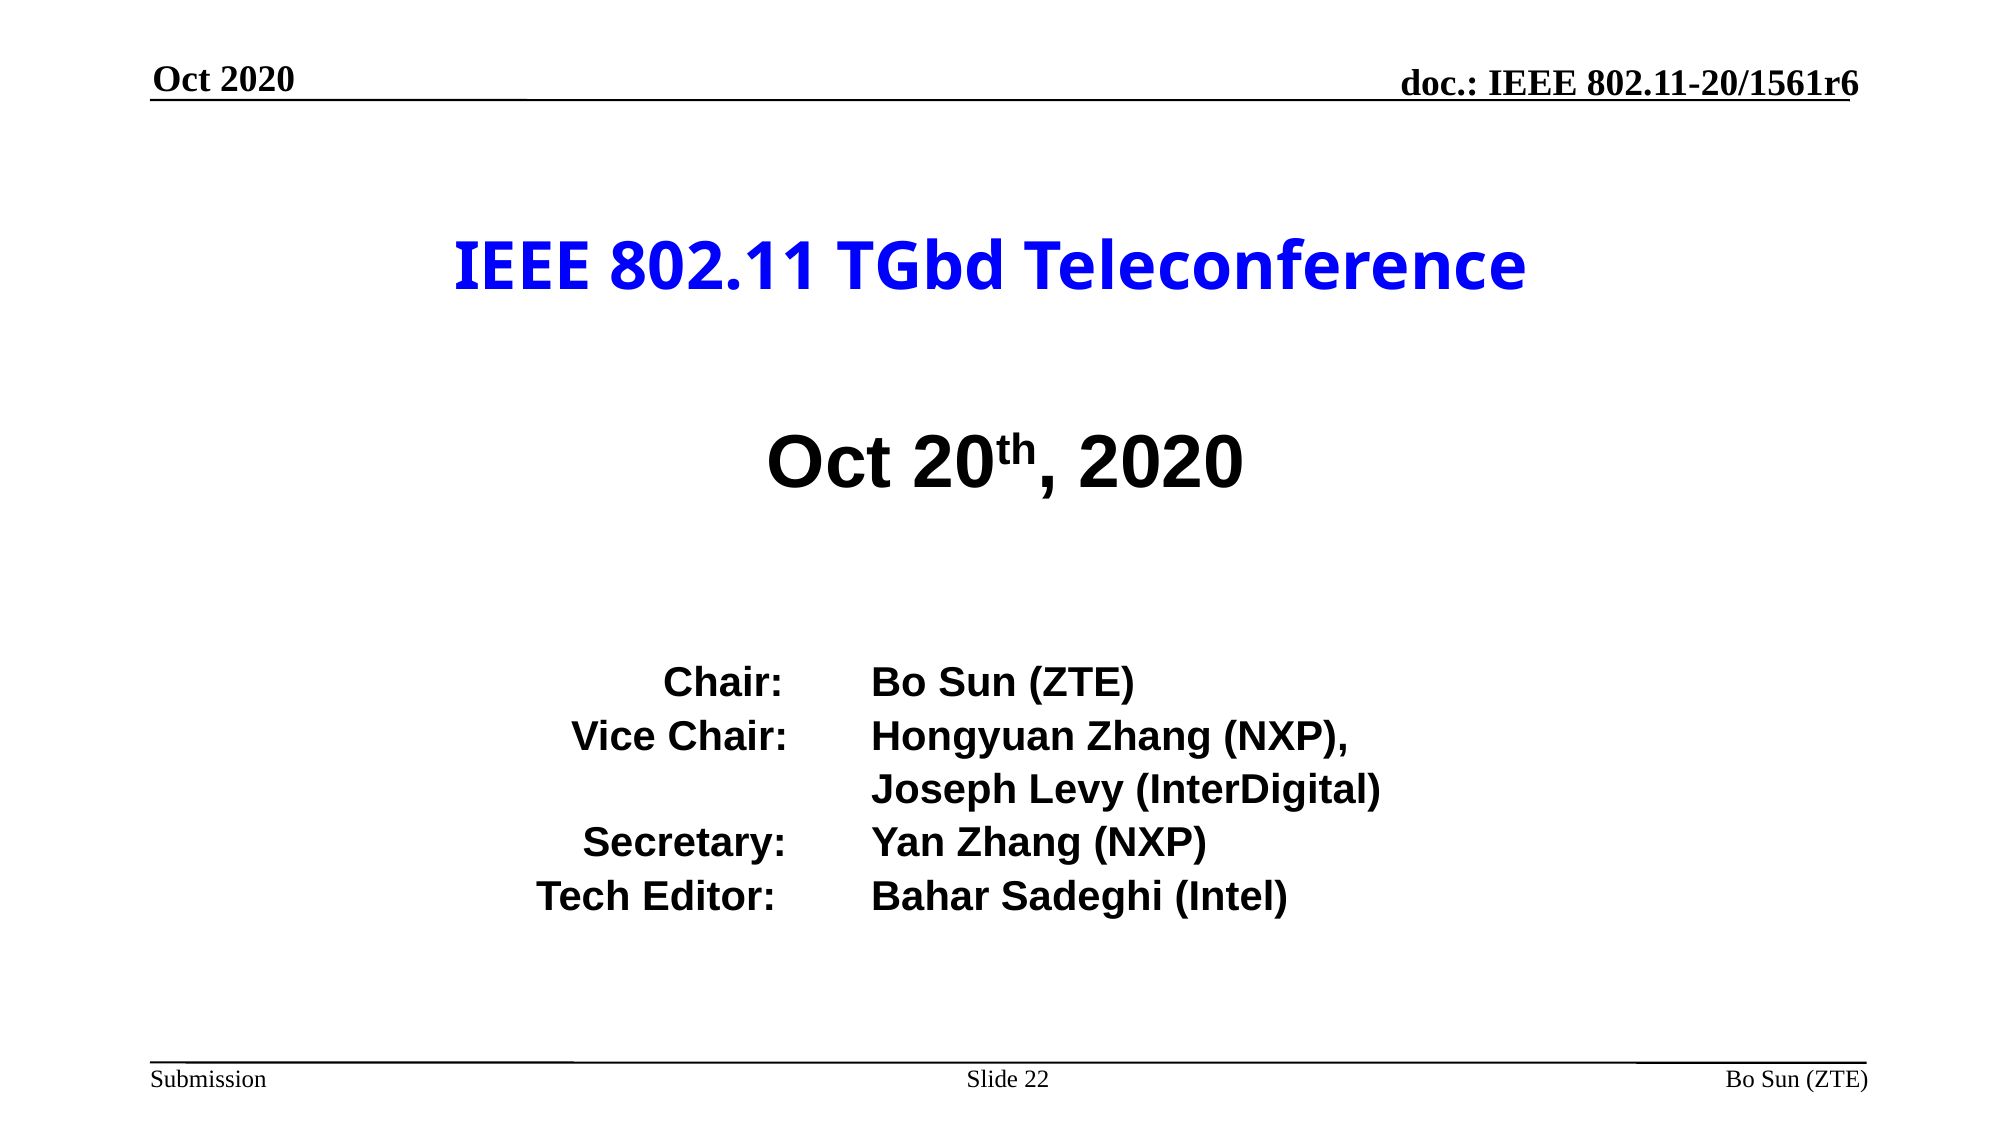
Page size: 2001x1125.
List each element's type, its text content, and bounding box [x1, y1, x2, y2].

footer Bo Sun (ZTE) [1171, 1061, 1869, 1093]
slide_number Slide 22 [949, 1061, 1067, 1123]
text_box Oct 20th, 2020 Chair: Bo Sun (ZTE) Vice Chair: Hongyuan Zhang (NXP), Joseph Levy (InterDigital) Secretary: Yan Zhang (NXP) Tech Editor: Bahar Sadeghi (Intel) [200, 349, 1813, 1027]
title IEEE 802.11 TGbd Teleconference [287, 112, 1695, 349]
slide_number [152, 54, 563, 100]
